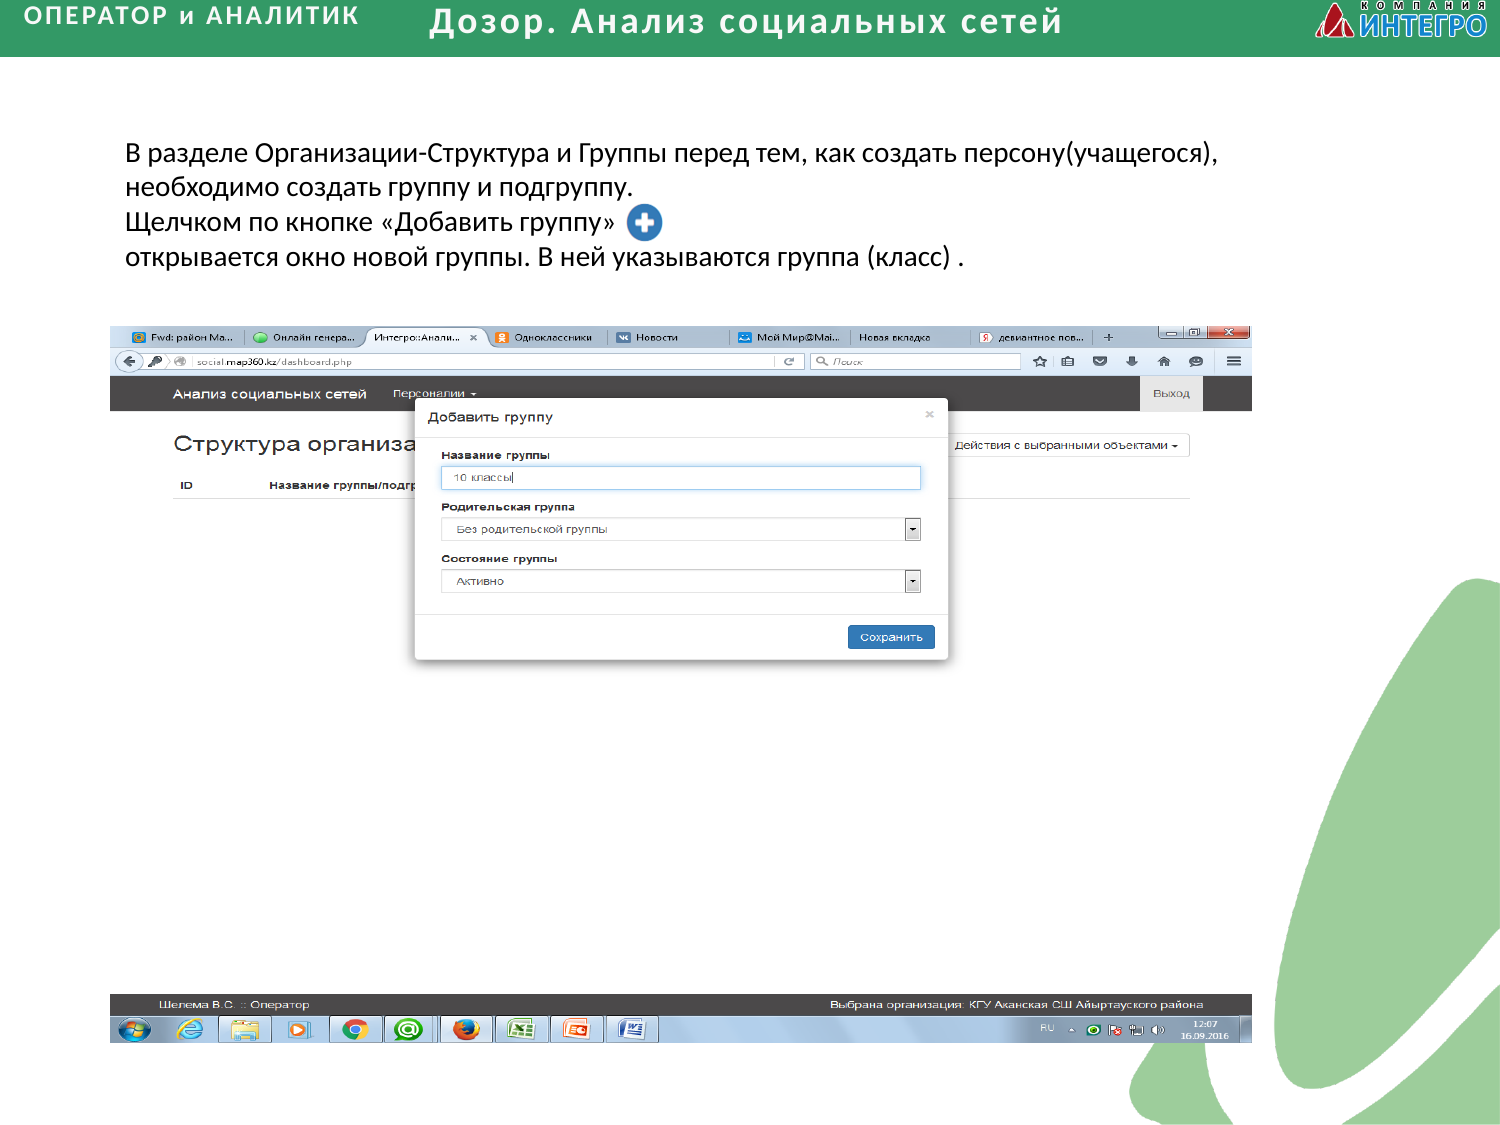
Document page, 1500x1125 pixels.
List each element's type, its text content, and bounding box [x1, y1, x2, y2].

picture [109, 326, 1500, 1125]
text_box В разделе Организации-Структура и Группы перед тем, как создать персону(учащегося), необходимо создать группу и подгруппу. Щелчком по кнопке «Добавить группу» открывается окно новой группы. В ней указываются группа (класс) . [110, 125, 1315, 280]
picture [625, 203, 664, 242]
picture [1314, 0, 1487, 38]
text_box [0, 0, 1500, 55]
